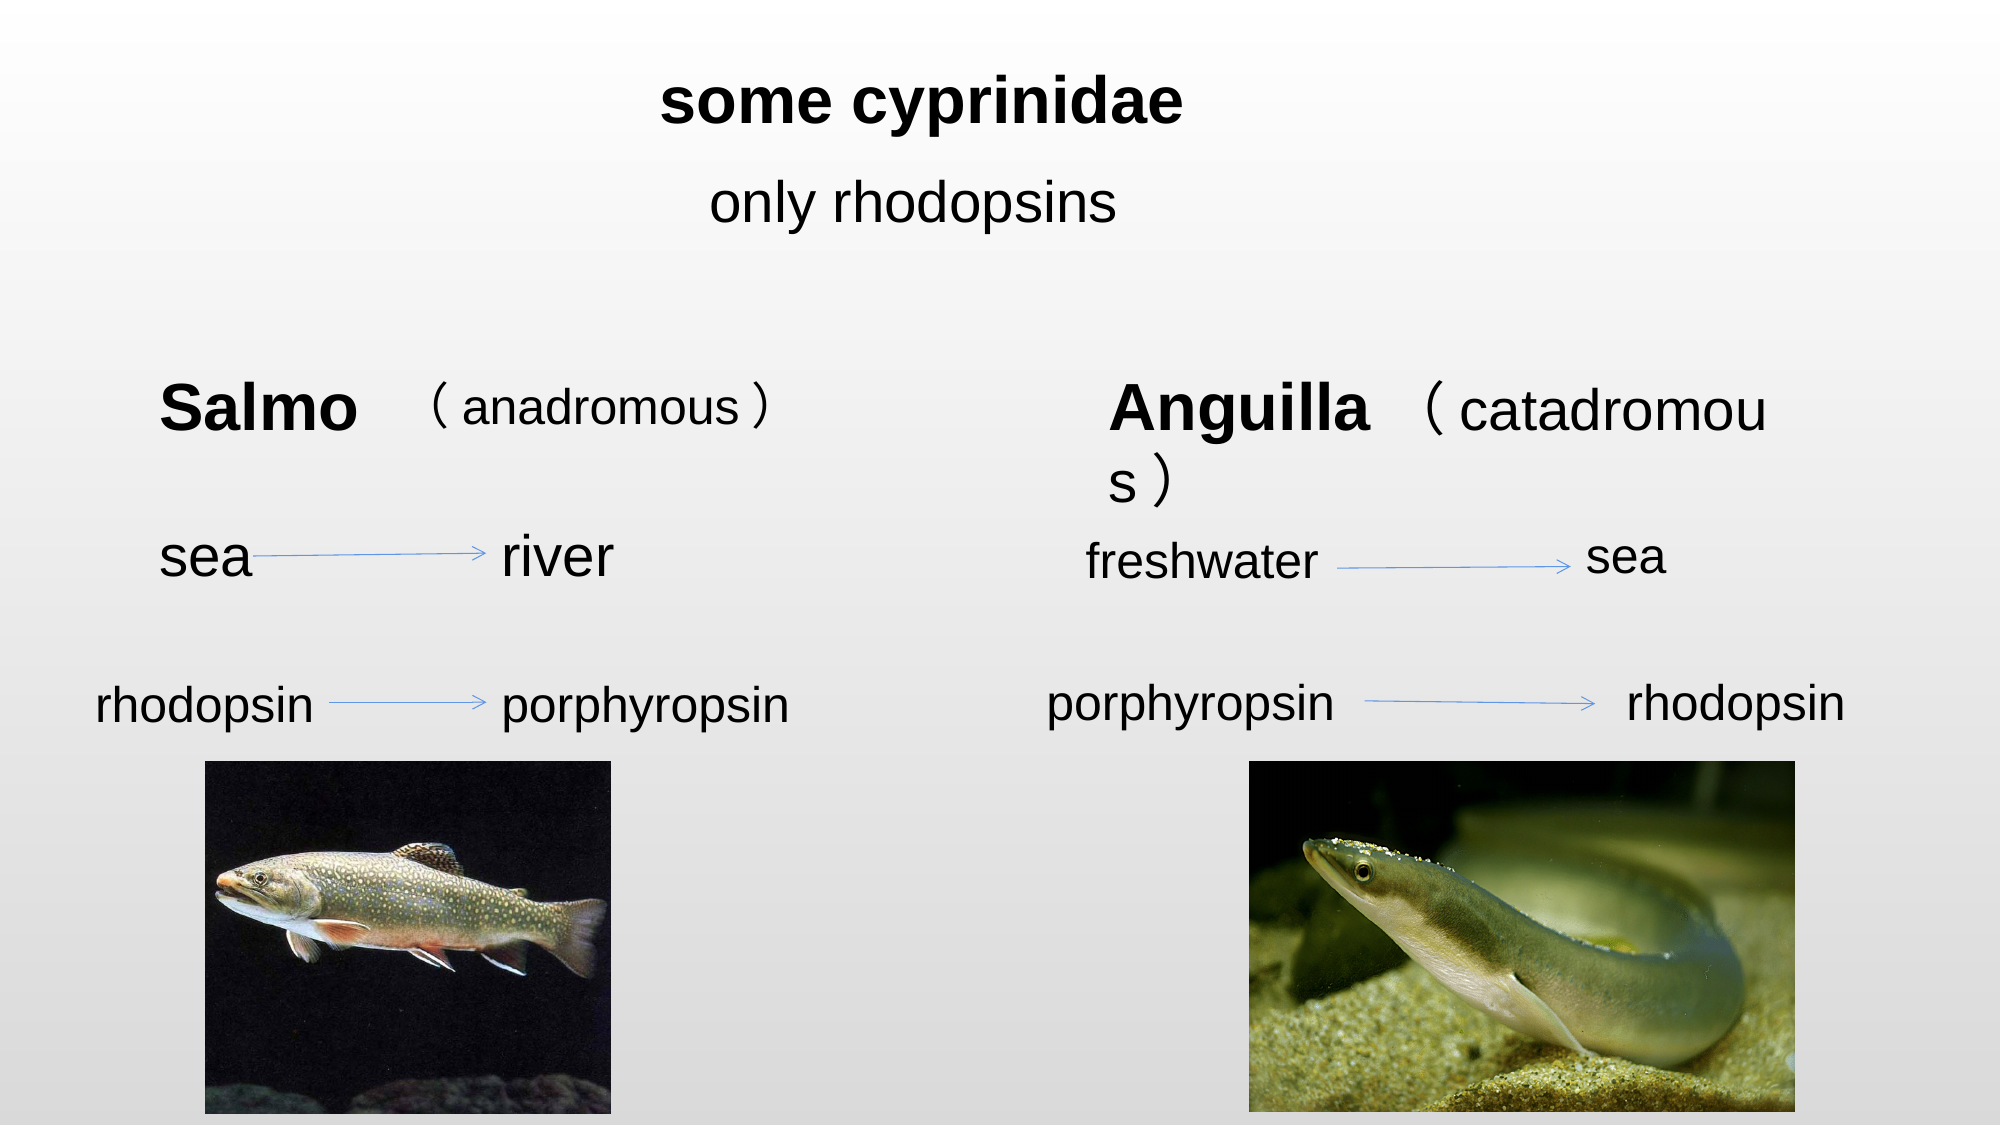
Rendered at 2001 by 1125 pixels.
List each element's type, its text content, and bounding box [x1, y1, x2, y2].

text_box only rhodopsins [694, 157, 1306, 242]
text_box rhodopsin [80, 664, 330, 740]
picture [205, 761, 611, 1114]
text_box Salmo [144, 356, 395, 452]
text_box freshwater [1070, 520, 1365, 596]
text_box sea [144, 510, 385, 596]
text_box sea [1571, 515, 1879, 591]
text_box （anadromous） [395, 366, 854, 442]
text_box porphyropsin [486, 664, 805, 740]
text_box porphyropsin [1031, 663, 1365, 739]
text_box river [486, 510, 795, 596]
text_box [253, 553, 487, 557]
text_box rhodopsin [1611, 663, 1861, 739]
text_box Anguilla（catadromous） [1093, 356, 1795, 522]
picture [1249, 761, 1795, 1112]
text_box some cyprinidae [644, 49, 1285, 145]
